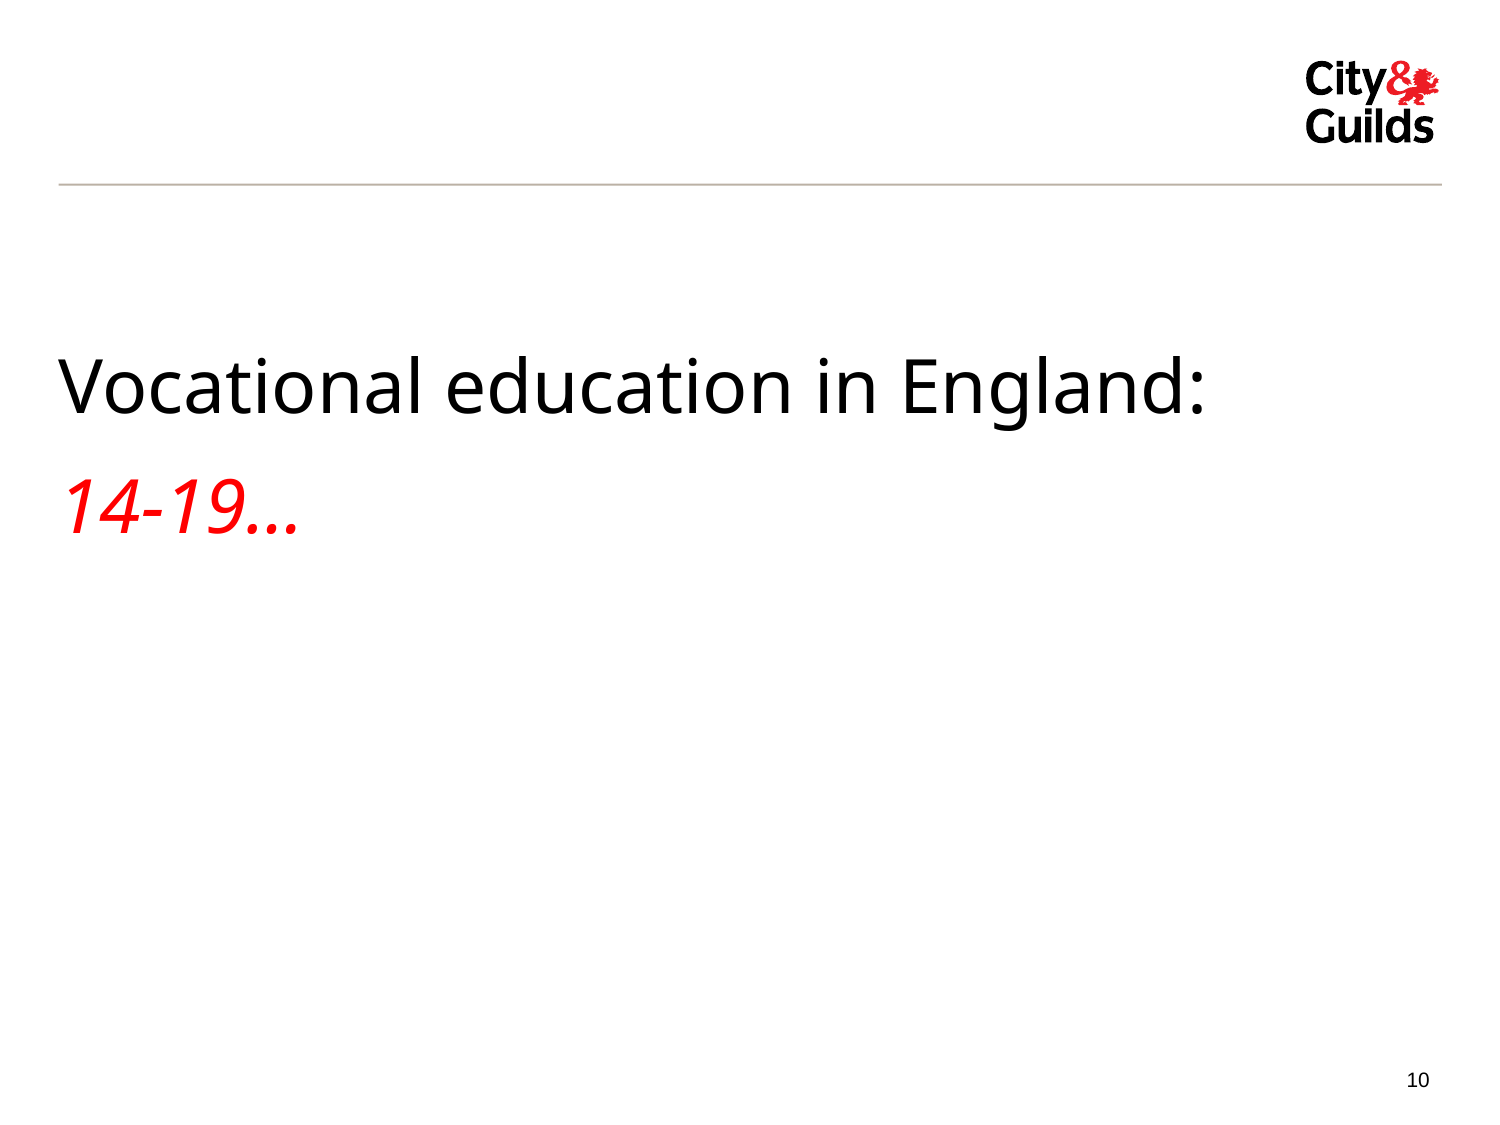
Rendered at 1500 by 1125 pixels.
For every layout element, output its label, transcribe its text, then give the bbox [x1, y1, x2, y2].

list Vocational education in England: 14-19… [58, 338, 1444, 993]
